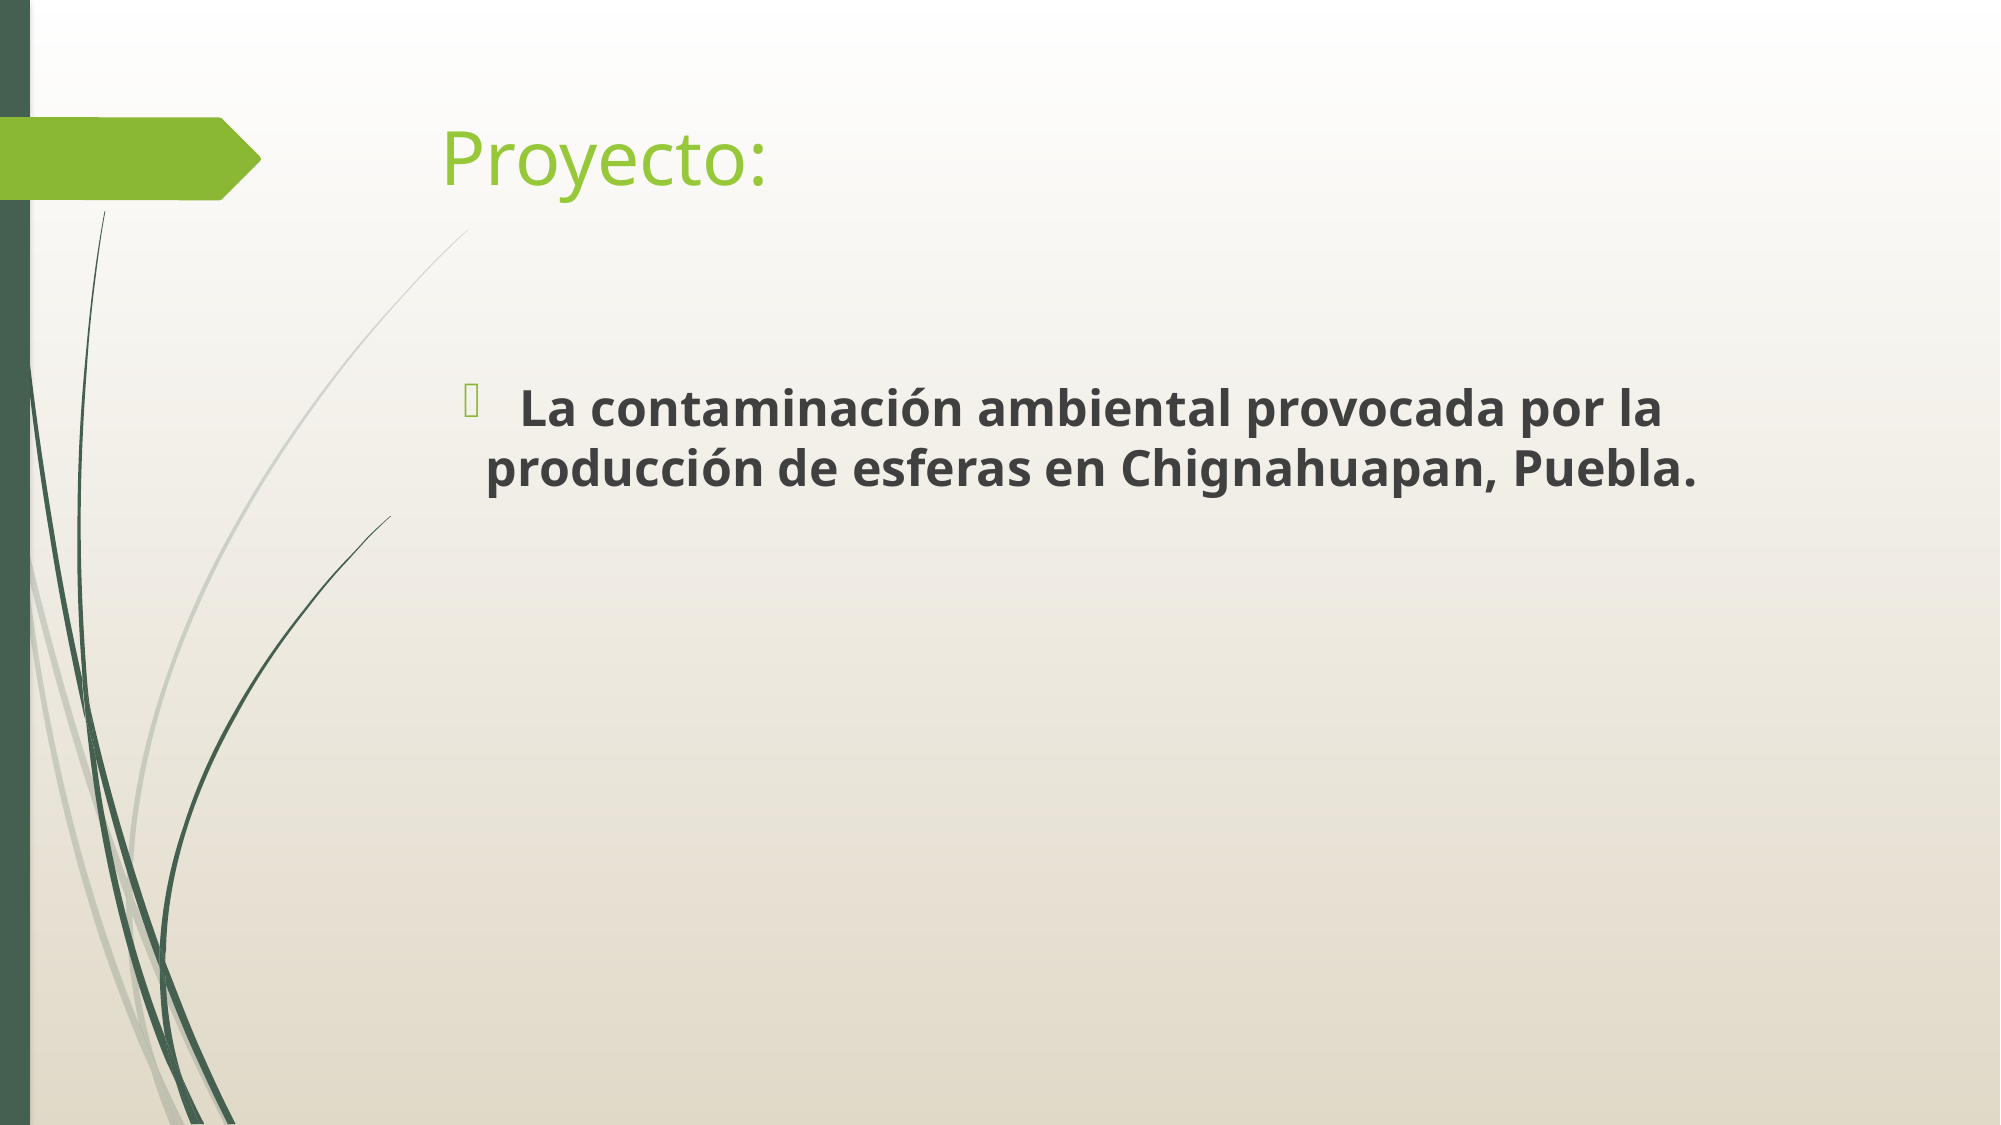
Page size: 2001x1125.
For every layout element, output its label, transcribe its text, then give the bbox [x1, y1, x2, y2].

list La contaminación ambiental provocada por la producción de esferas en Chignahuapan, Puebla. [332, 368, 1795, 1022]
title Proyecto: [425, 102, 1888, 313]
